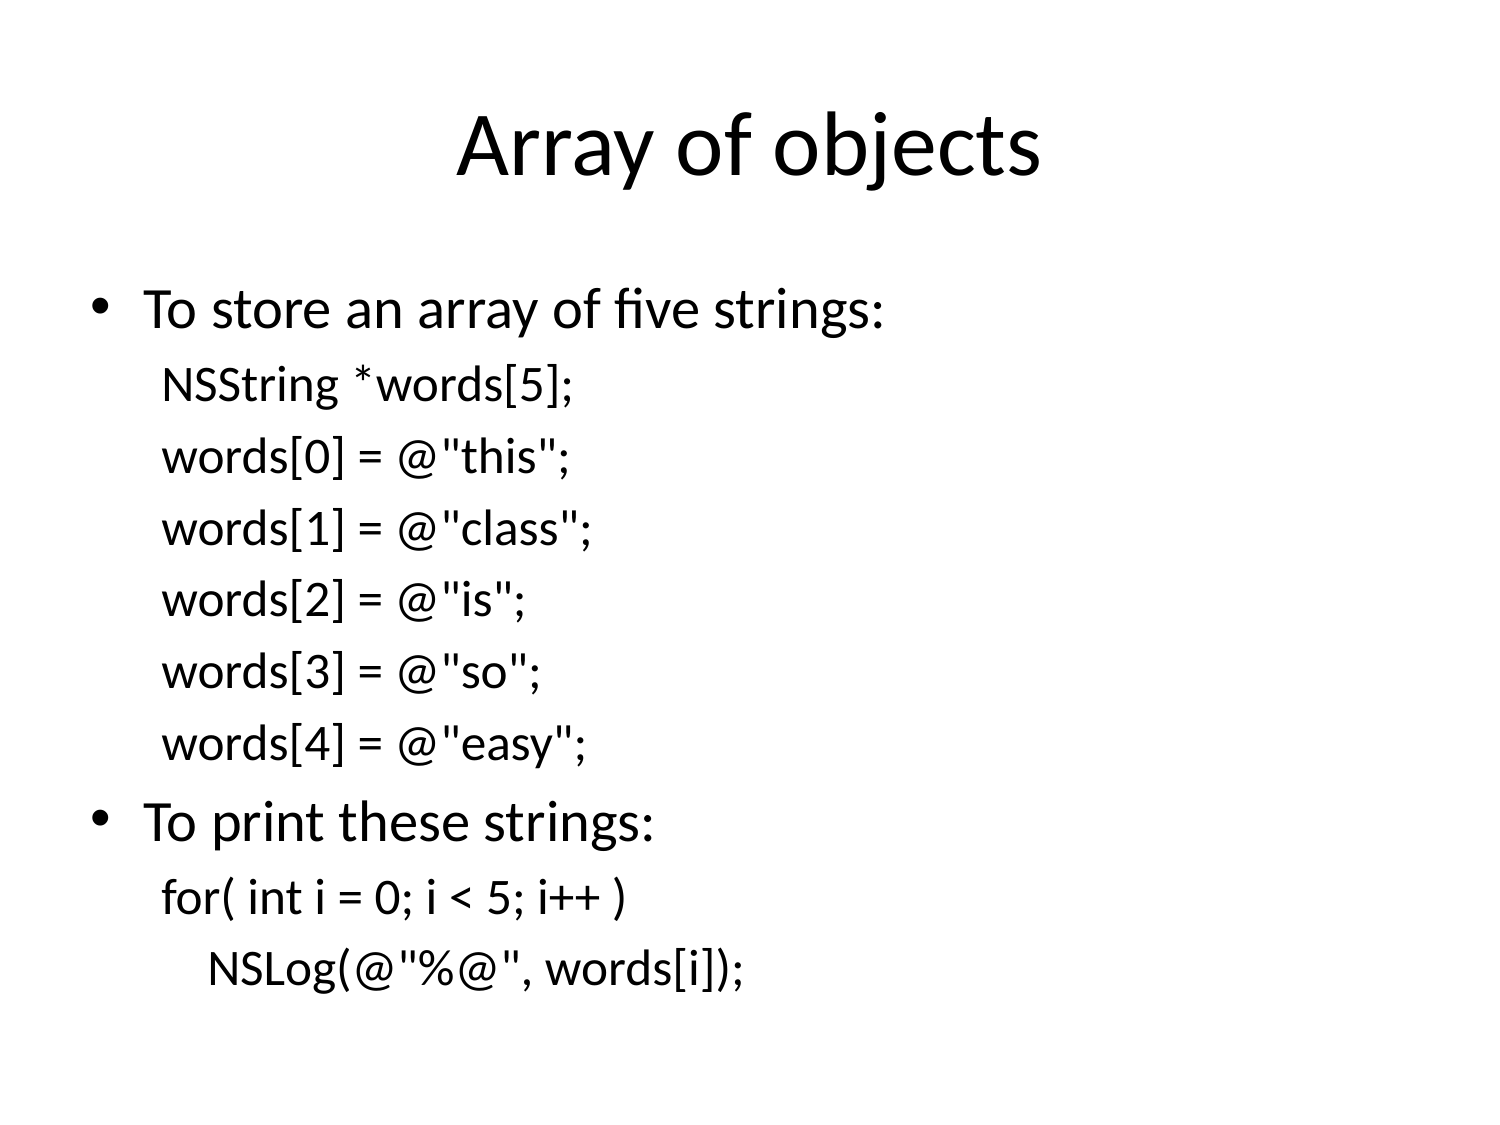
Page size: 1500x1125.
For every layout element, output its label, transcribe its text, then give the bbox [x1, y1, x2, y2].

list To store an array of five strings: NSString *words[5]; words[0] = @"this"; words[1] = @"class"; words[2] = @"is"; words[3] = @"so"; words[4] = @"easy"; To print these strings: for( int i = 0; i < 5; i++ ) NSLog(@"%@", words[i]); [75, 262, 1425, 1005]
title Array of objects [75, 45, 1425, 233]
